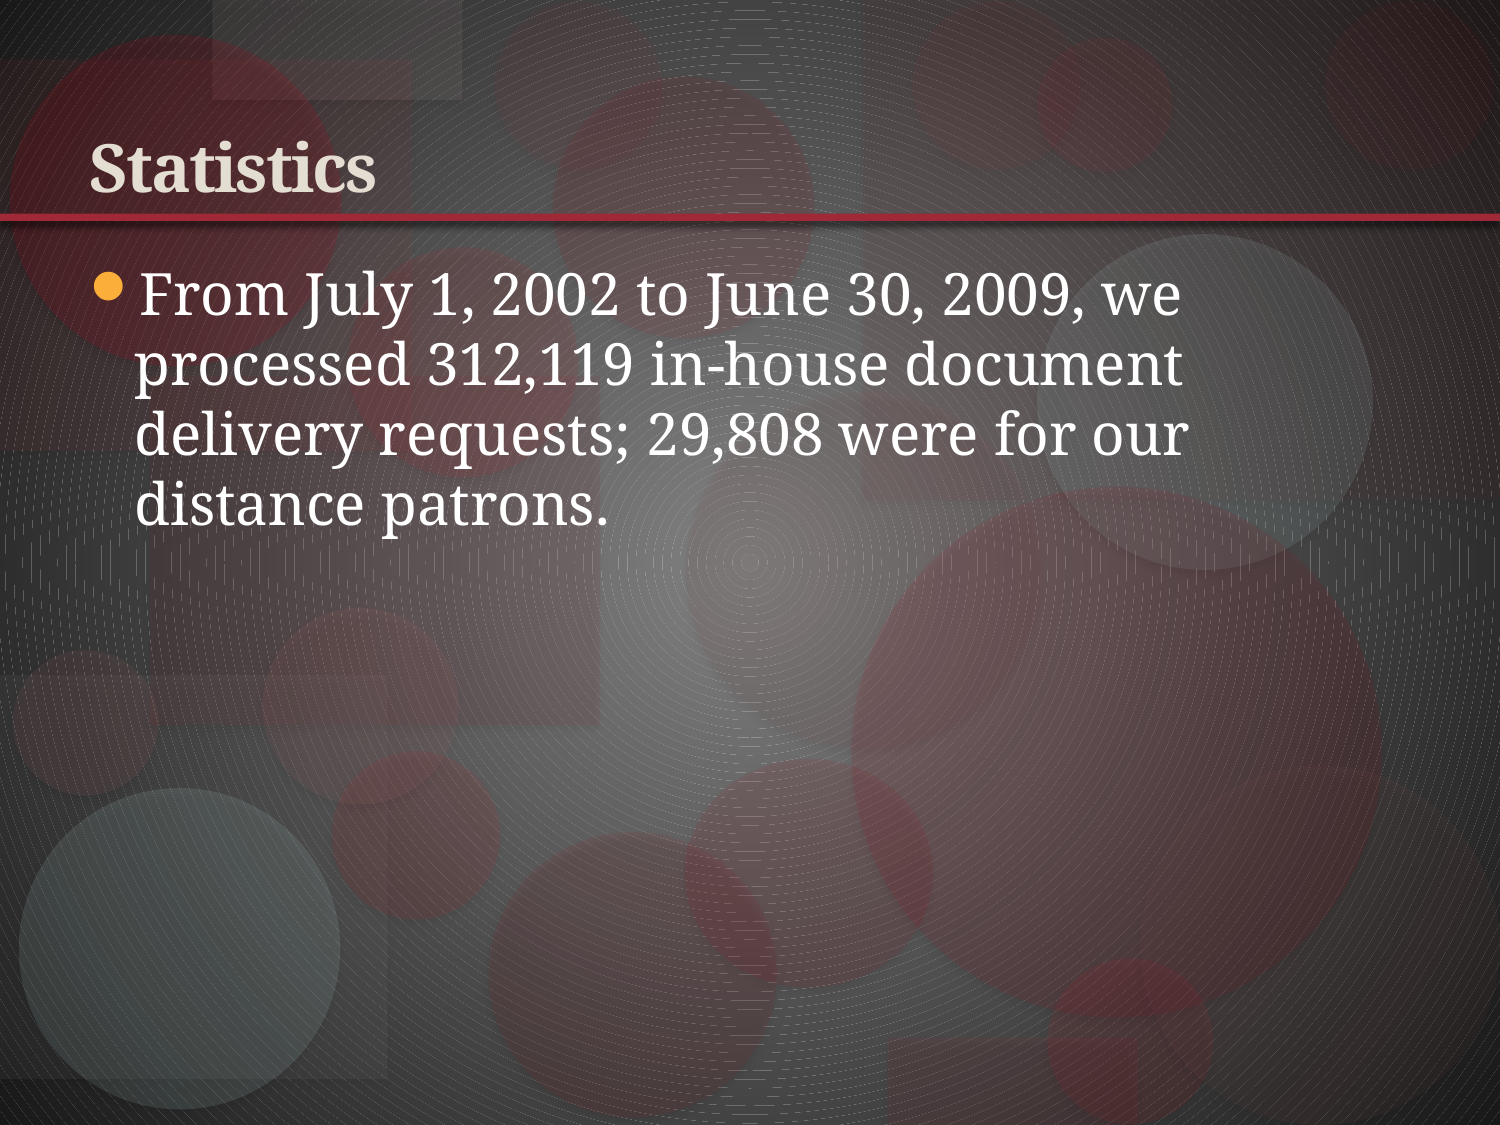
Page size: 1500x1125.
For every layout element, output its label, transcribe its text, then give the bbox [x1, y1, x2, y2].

list From July 1, 2002 to June 30, 2009, we processed 312,119 in-house document delivery requests; 29,808 were for our distance patrons. [75, 249, 1425, 1000]
title Statistics [75, 26, 1425, 214]
